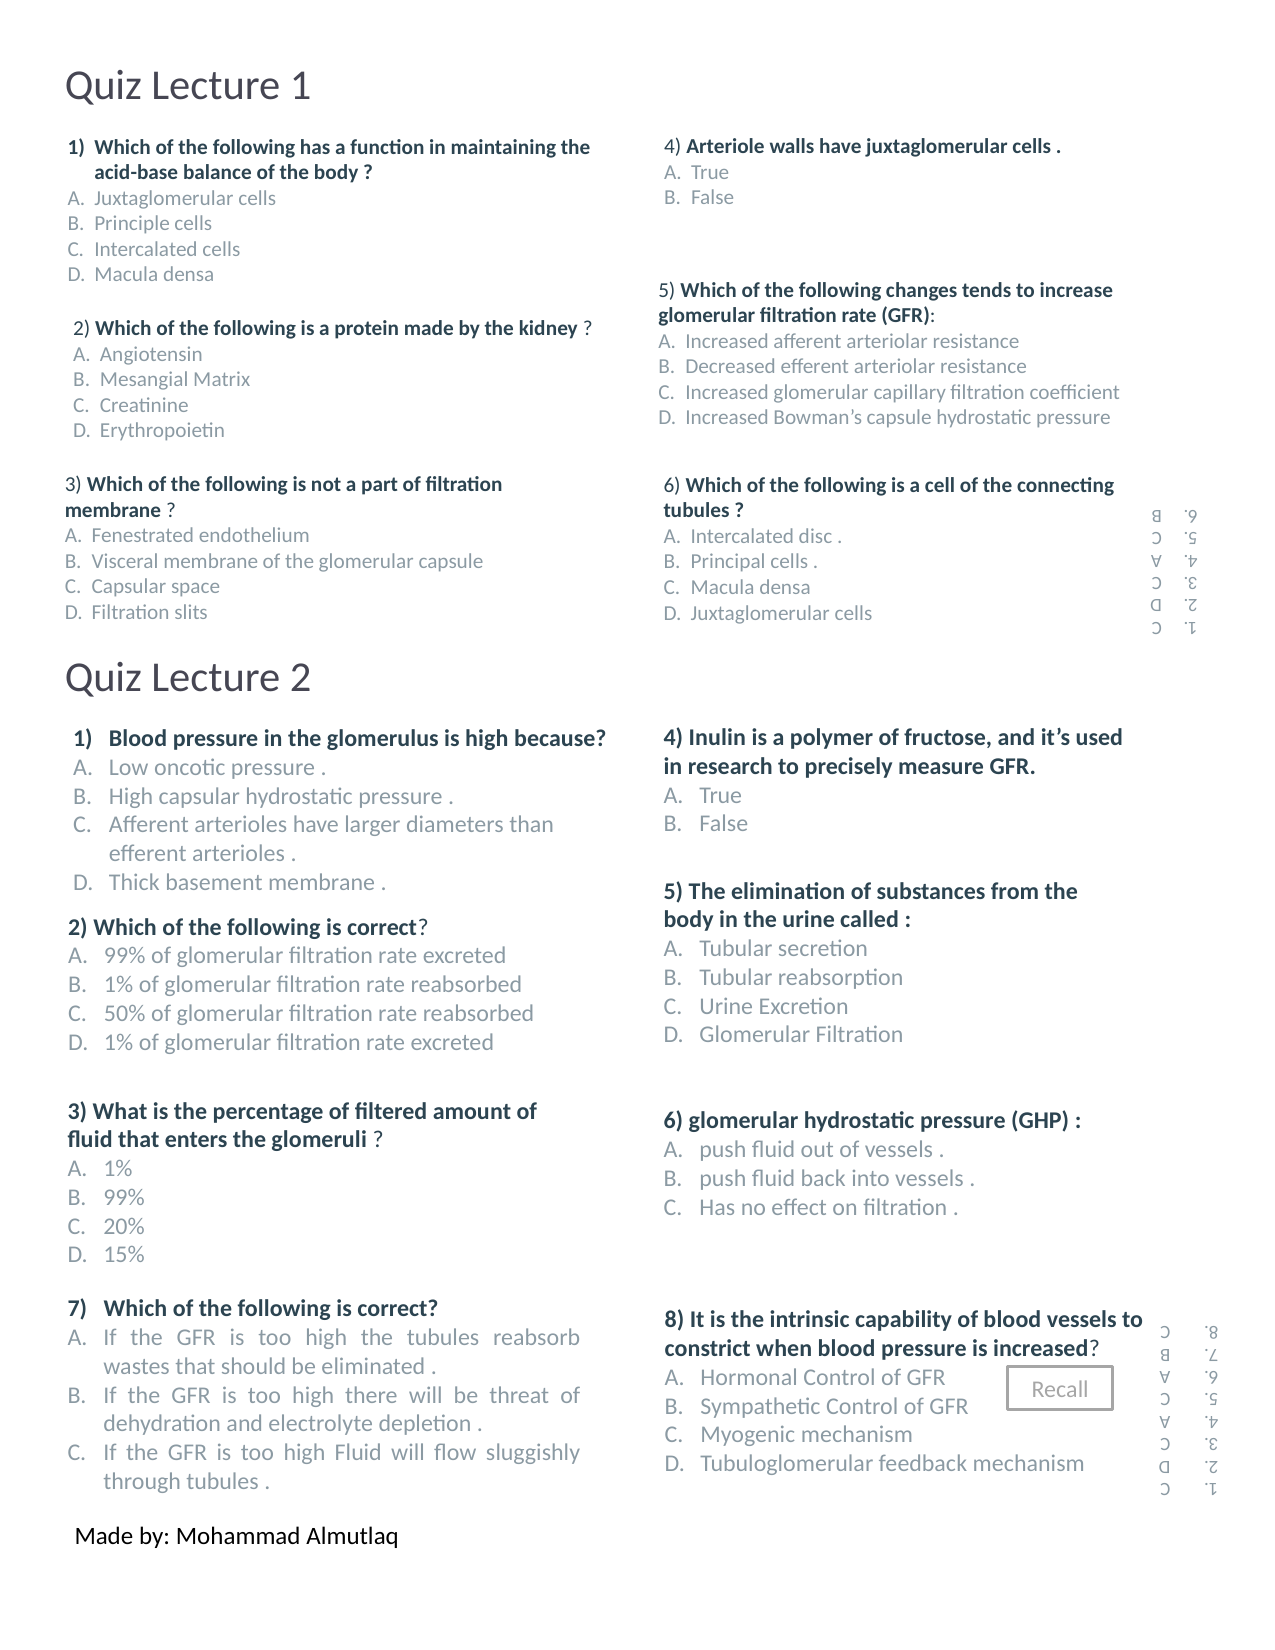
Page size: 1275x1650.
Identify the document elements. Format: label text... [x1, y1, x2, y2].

text_box 2) Which of the following is correct? 99% of glomerular filtration rate excreted 1% of glomerular filtration rate reabsorbed 50% of glomerular filtration rate reabsorbed 1% of glomerular filtration rate excreted [53, 903, 550, 1063]
text_box C D C A C B [1138, 499, 1213, 649]
text_box 4) Inulin is a polymer of fructose, and it’s used in research to precisely measure GFR. True False [648, 714, 1159, 845]
text_box 2) Which of the following is a protein made by the kidney ? Angiotensin Mesangial Matrix Creatinine Erythropoietin [58, 307, 618, 450]
text_box 5) Which of the following changes tends to increase glomerular filtration rate (GFR): Increased afferent arteriolar resistance Decreased efferent arteriolar resistance Increased glomerular capillary filtration coefficient Increased Bowman’s capsule hydrostatic pressure [643, 268, 1195, 437]
text_box Quiz Lecture 1 [50, 37, 1192, 116]
text_box 6) glomerular hydrostatic pressure (GHP) : push fluid out of vessels . push fluid back into vessels . Has no effect on filtration . [648, 1097, 1159, 1228]
text_box 7) Which of the following is correct? If the GFR is too high the tubules reabsorb wastes that should be eliminated . If the GFR is too high there will be threat of dehydration and electrolyte depletion . If the GFR is too high Fluid will flow sluggishly through tubules . [52, 1285, 595, 1502]
text_box 8) It is the intrinsic capability of blood vessels to constrict when blood pressure is increased? Hormonal Control of GFR Sympathetic Control of GFR Myogenic mechanism Tubuloglomerular feedback mechanism [649, 1296, 1187, 1484]
text_box 5) The elimination of substances from the body in the urine called : Tubular secretion Tubular reabsorption Urine Excretion Glomerular Filtration [648, 867, 1146, 1056]
text_box Quiz Lecture 2 [50, 603, 1091, 707]
text_box 3) What is the percentage of filtered amount of fluid that enters the glomeruli ? 1% 99% 20% 15% [52, 1087, 563, 1276]
text_box C D C A C A B C [1070, 1293, 1234, 1510]
text_box 4) Arteriole walls have juxtaglomerular cells . True False [649, 125, 1209, 217]
text_box Blood pressure in the glomerulus is high because? Low oncotic pressure . High capsular hydrostatic pressure . Afferent arterioles have larger diameters than efferent arterioles . Thick basement membrane . [58, 715, 624, 903]
text_box 6) Which of the following is a cell of the connecting tubules ? Intercalated disc . Principal cells . Macula densa Juxtaglomerular cells [648, 463, 1196, 632]
text_box Recall [1007, 1366, 1113, 1410]
text_box Which of the following has a function in maintaining the acid-base balance of the body ? Juxtaglomerular cells Principle cells Intercalated cells Macula densa [52, 125, 648, 294]
text_box Made by: Mohammad Almutlaq [59, 1511, 415, 1557]
text_box 3) Which of the following is not a part of filtration membrane ? Fenestrated endothelium Visceral membrane of the glomerular capsule Capsular space Filtration slits [50, 462, 610, 603]
